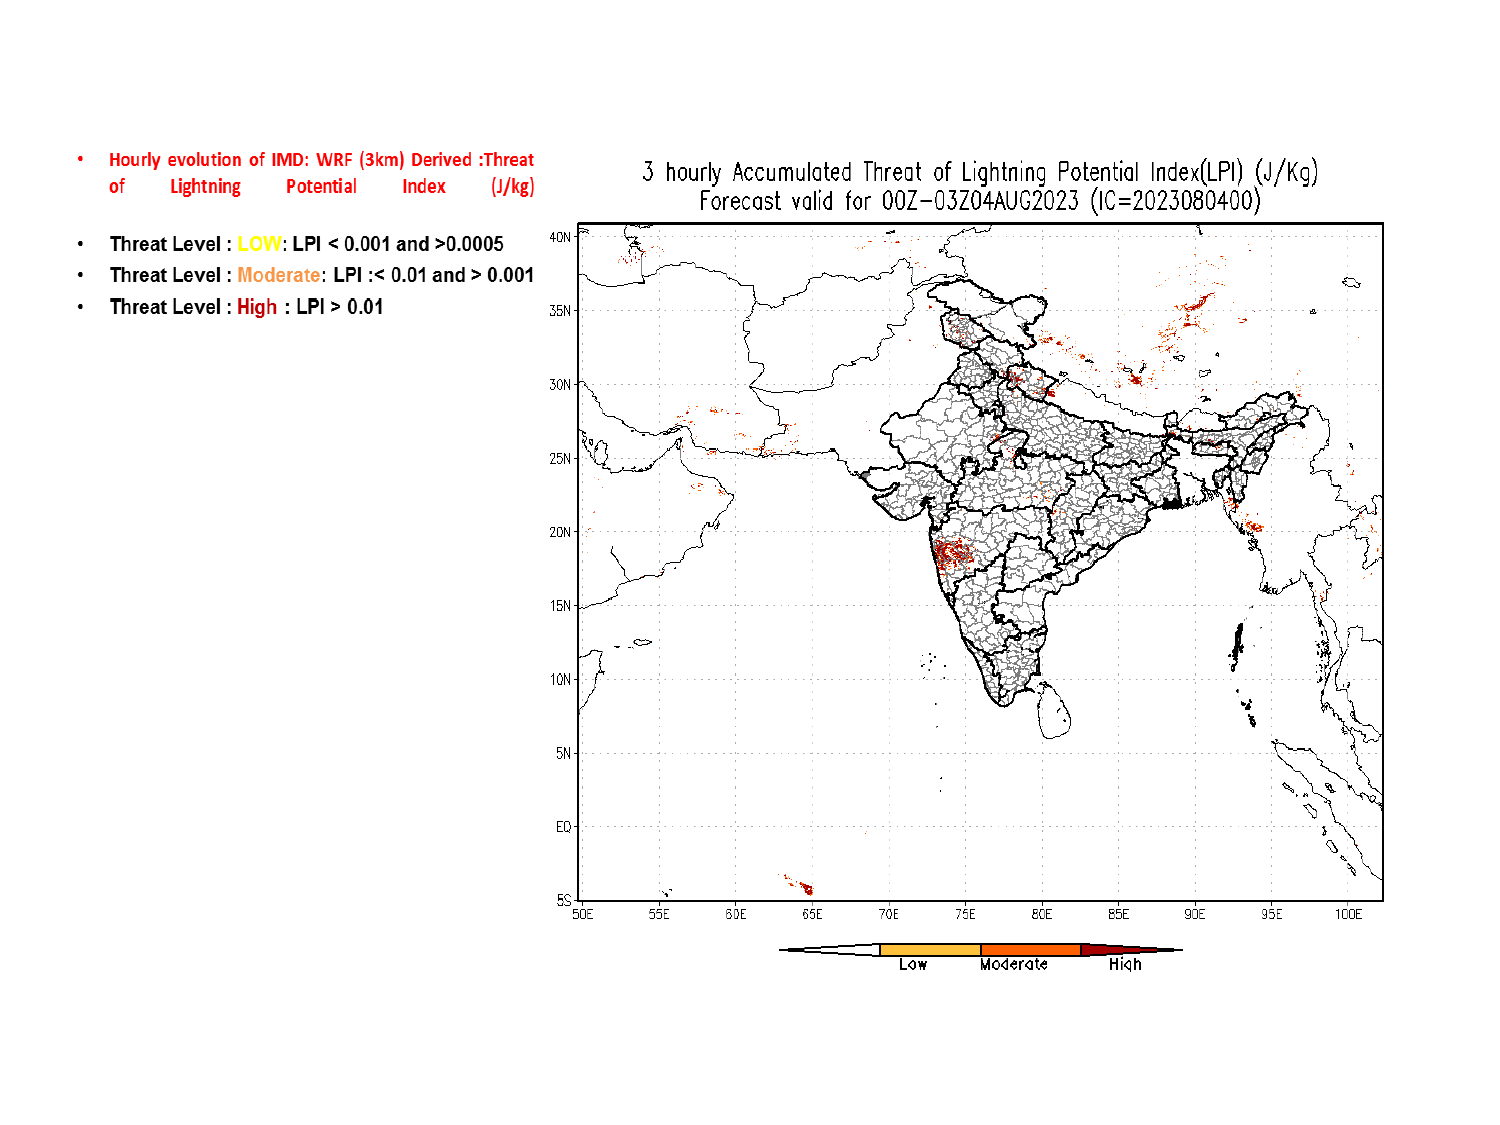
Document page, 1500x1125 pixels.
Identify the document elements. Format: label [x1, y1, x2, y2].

picture [74, 149, 1426, 976]
